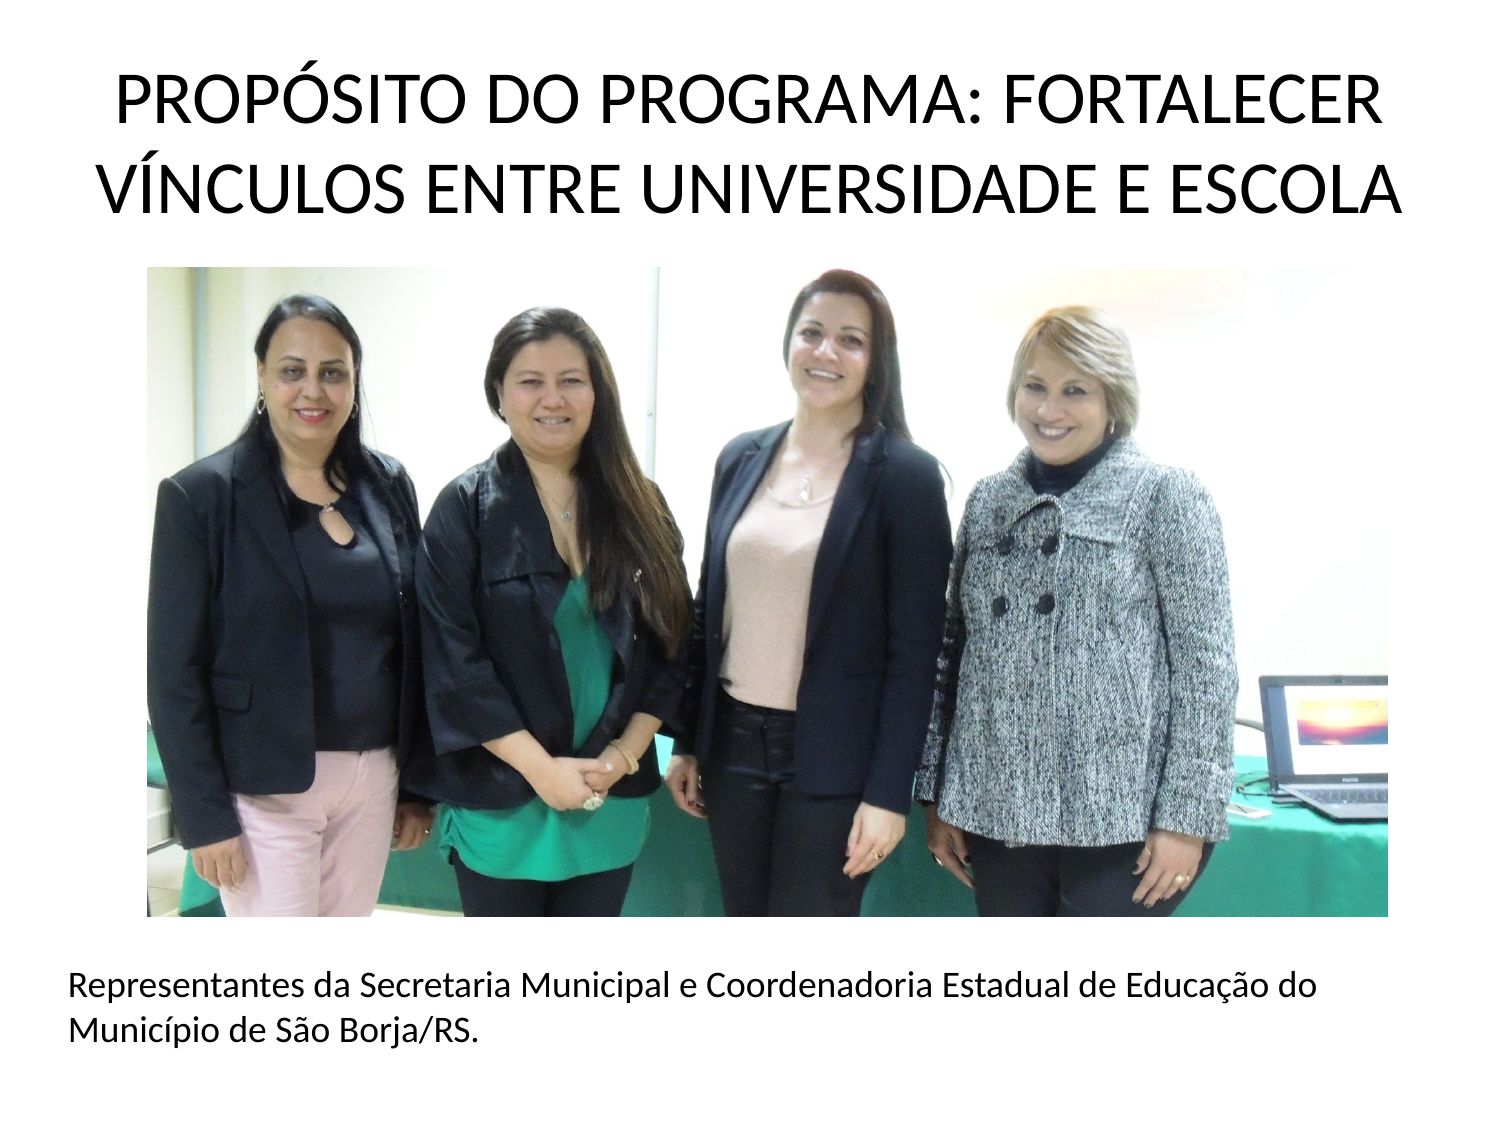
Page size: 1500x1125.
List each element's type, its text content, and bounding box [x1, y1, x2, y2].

text_box Representantes da Secretaria Municipal e Coordenadoria Estadual de Educação do Município de São Borja/RS. [53, 952, 1412, 1057]
picture [147, 266, 1389, 917]
title PROPÓSITO DO PROGRAMA: FORTALECER VÍNCULOS ENTRE UNIVERSIDADE E ESCOLA [75, 45, 1425, 233]
